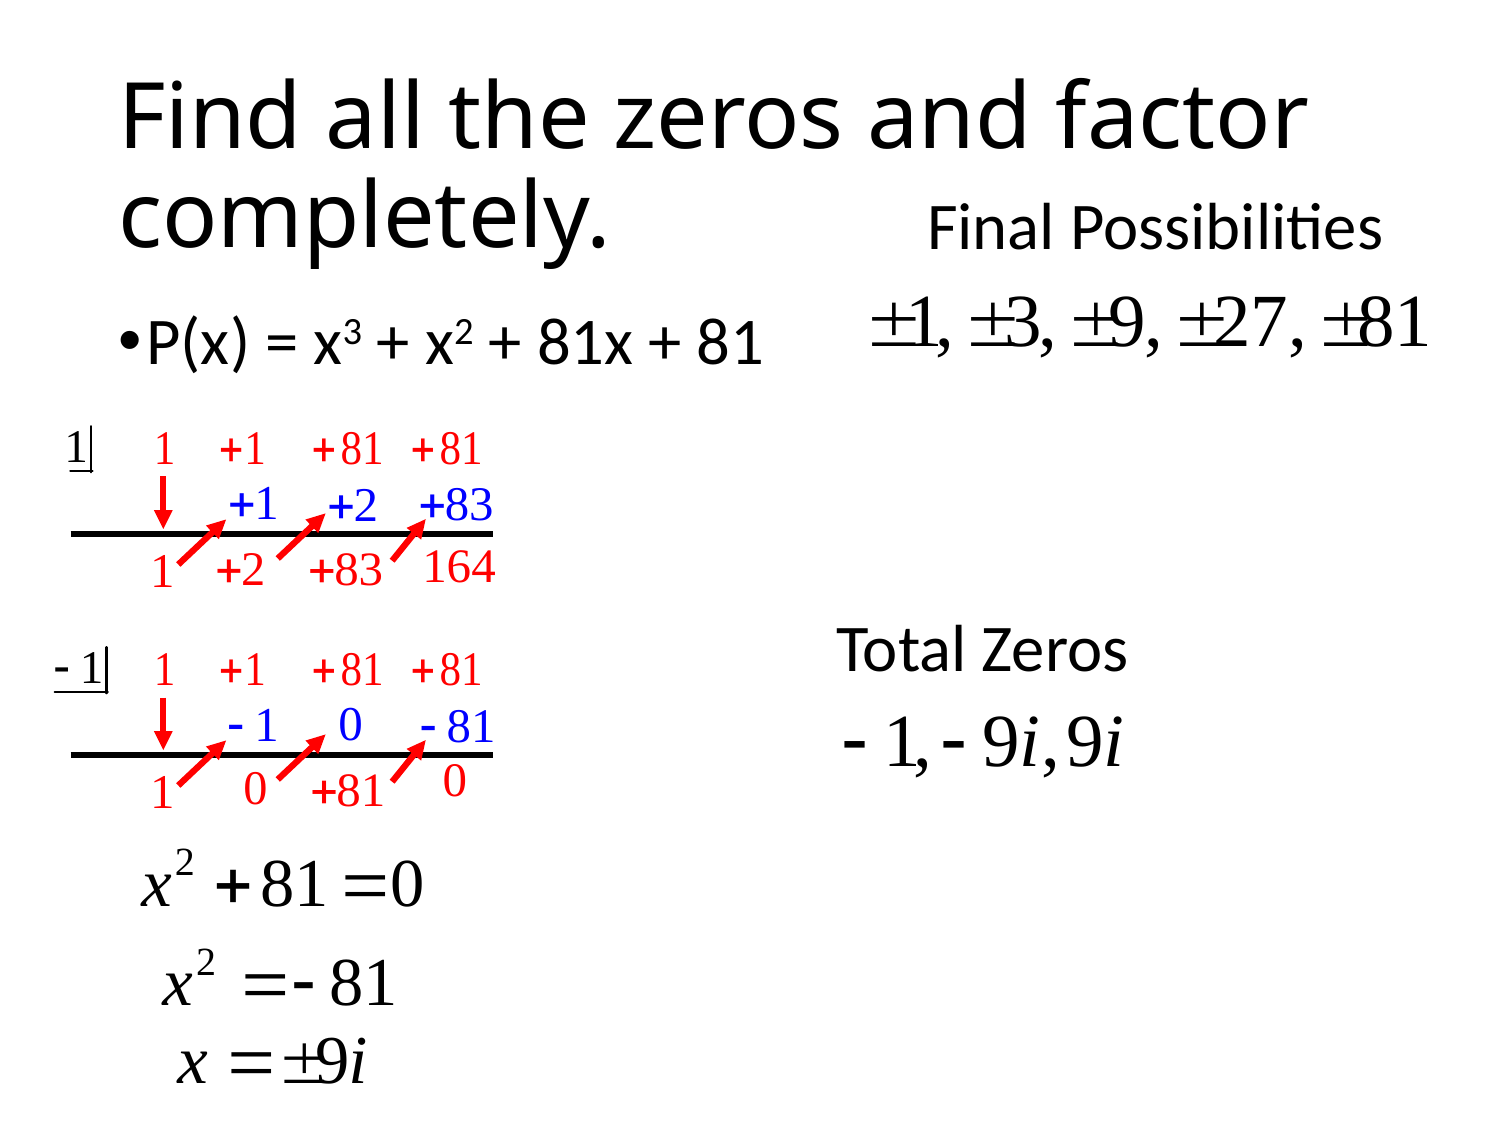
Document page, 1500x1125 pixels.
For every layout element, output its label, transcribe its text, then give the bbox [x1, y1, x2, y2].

text_box Final Possibilities [912, 184, 1461, 286]
title Find all the zeros and factor completely. [103, 59, 1397, 278]
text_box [62, 412, 502, 598]
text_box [853, 277, 1441, 378]
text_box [830, 697, 1138, 798]
list P(x) = x3 + x2 + 81x + 81 [103, 299, 1397, 1014]
text_box Total Zeros [821, 606, 1371, 708]
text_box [46, 633, 499, 819]
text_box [163, 1020, 381, 1101]
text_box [148, 931, 406, 1023]
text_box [127, 832, 436, 924]
